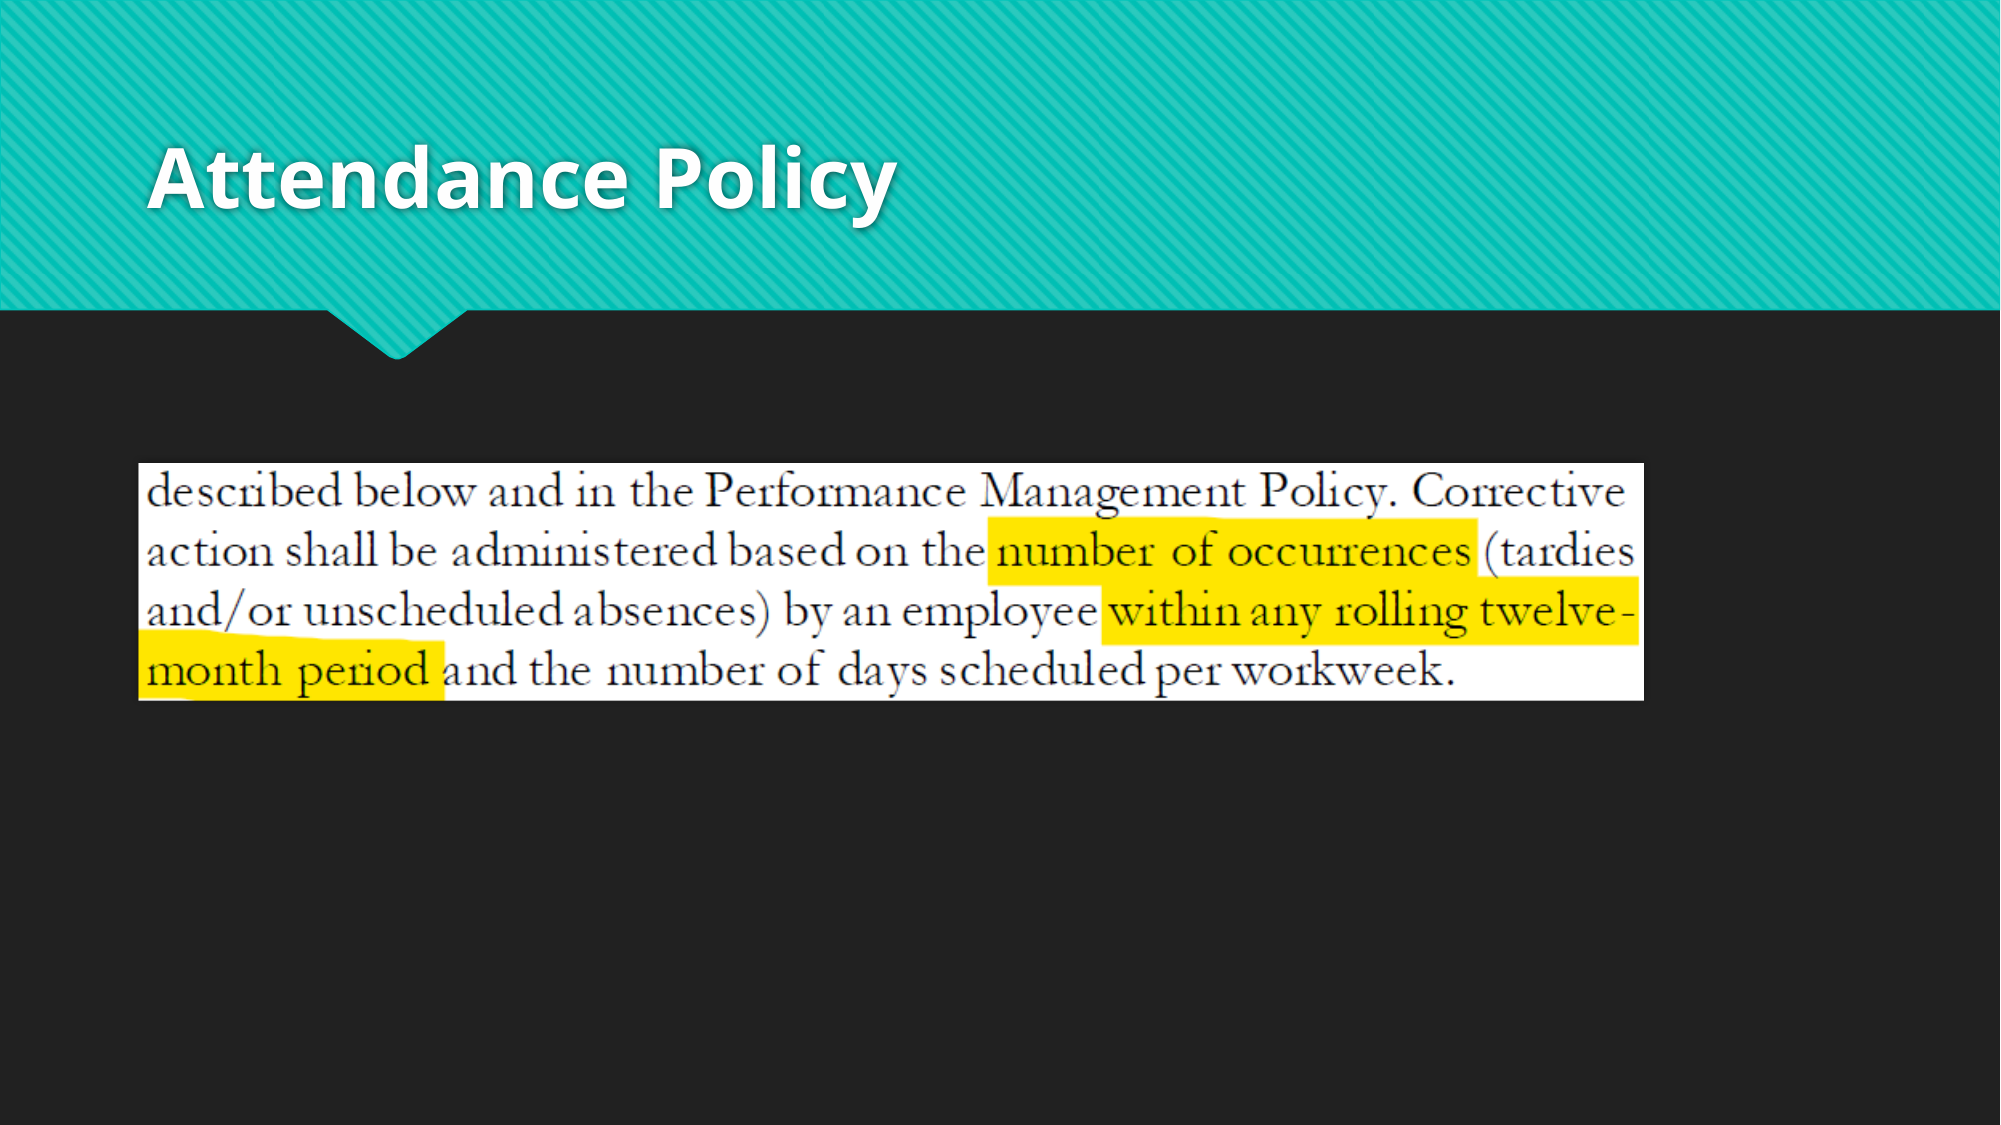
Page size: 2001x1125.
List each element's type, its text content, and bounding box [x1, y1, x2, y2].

title Attendance Policy [132, 73, 1868, 233]
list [132, 463, 1645, 711]
